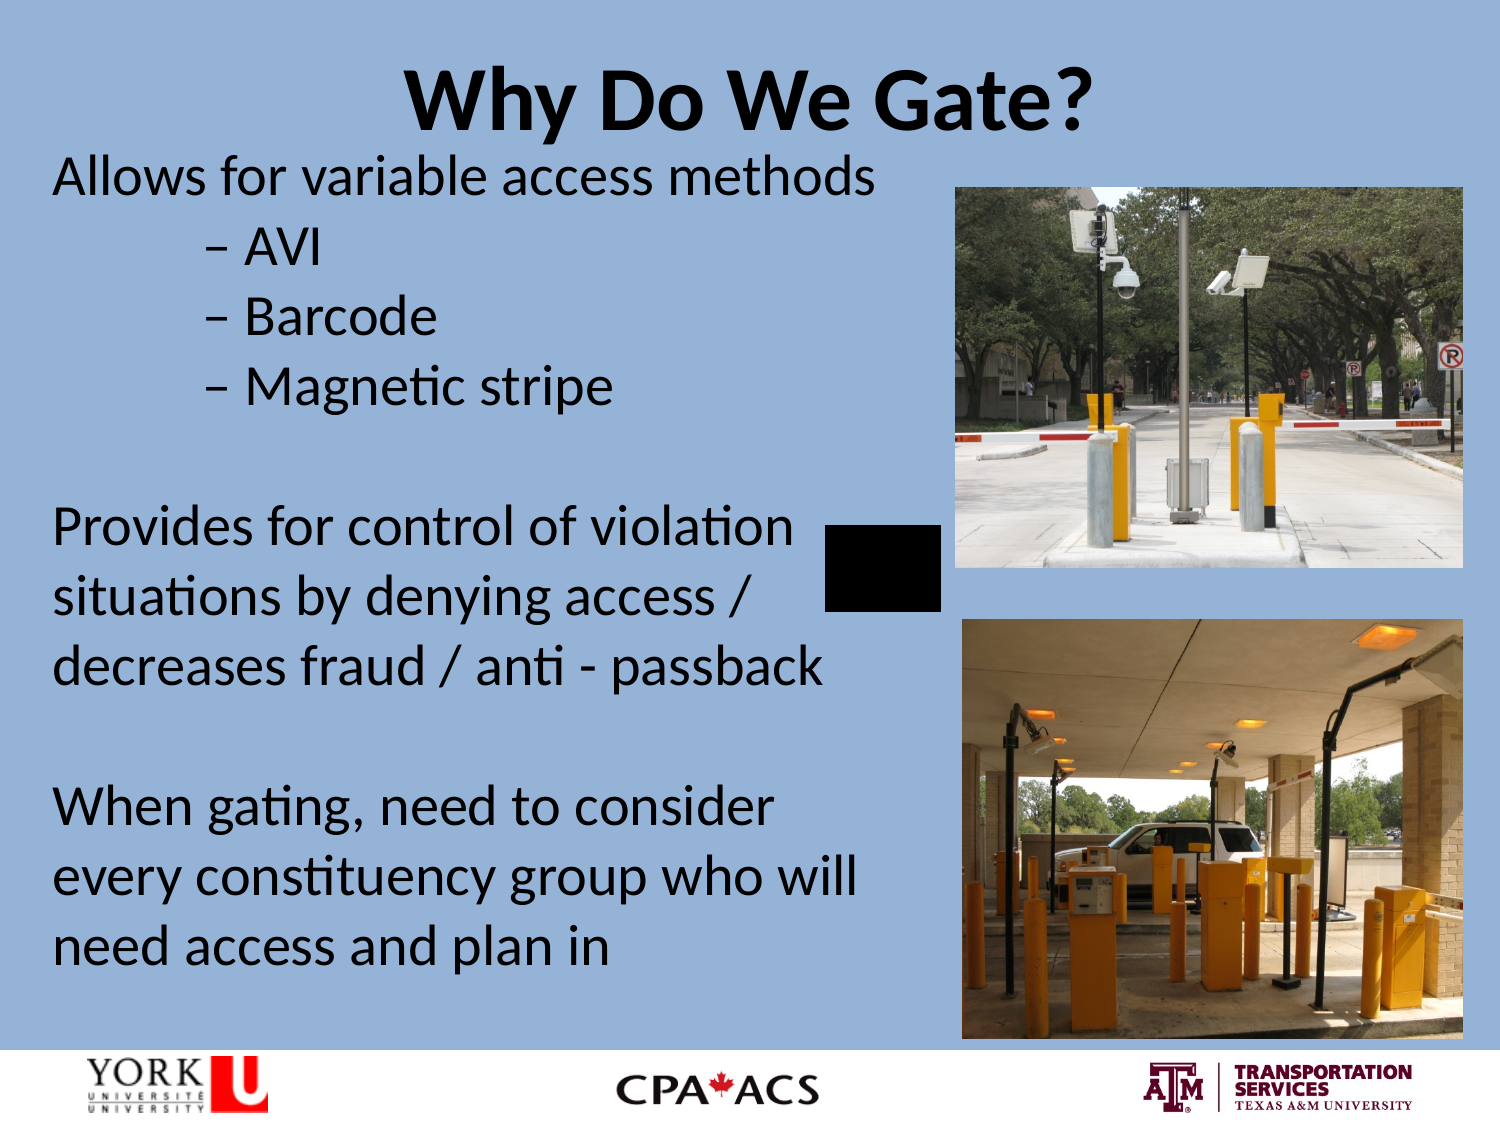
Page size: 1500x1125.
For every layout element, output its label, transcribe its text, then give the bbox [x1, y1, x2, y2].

picture [962, 619, 1463, 1039]
picture [612, 1066, 819, 1113]
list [955, 187, 1463, 568]
title Why Do We Gate? [75, 0, 1425, 188]
text_box Allows for variable access methods – AVI – Barcode – Magnetic stripe Provides for control of violation situations by denying access / decreases fraud / anti - passback When gating, need to consider every constituency group who will need access and plan in [37, 129, 900, 1055]
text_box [824, 524, 942, 613]
picture [87, 1056, 268, 1113]
picture [1137, 1050, 1419, 1125]
